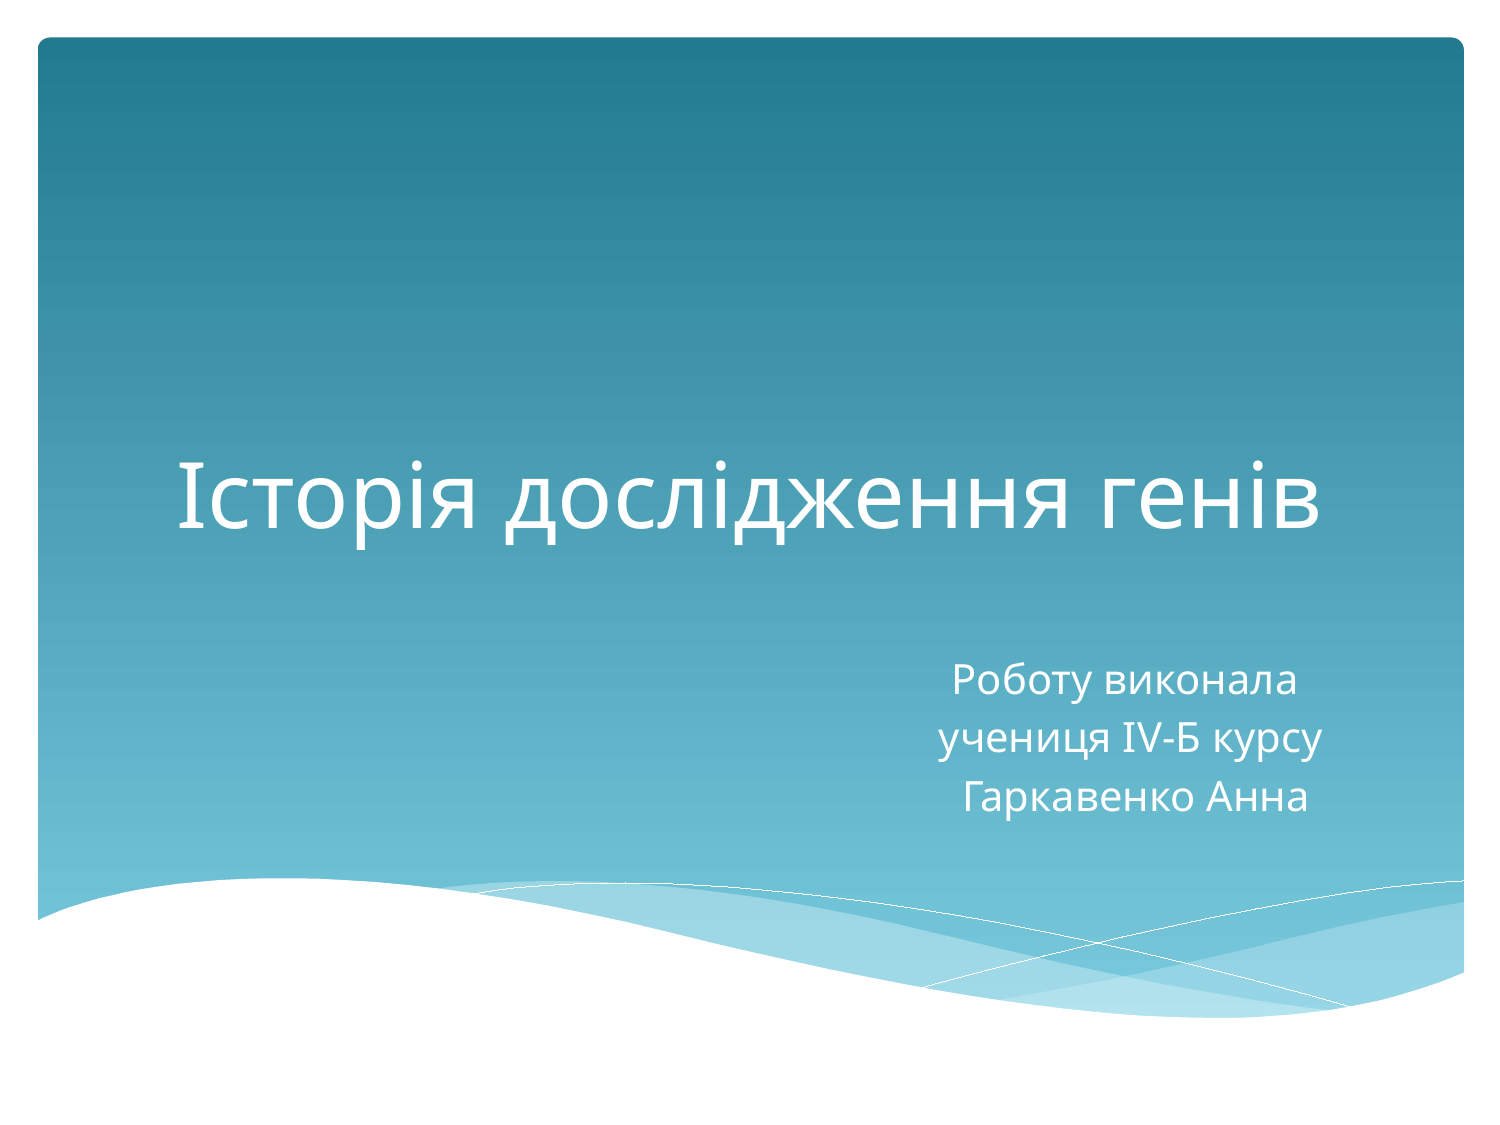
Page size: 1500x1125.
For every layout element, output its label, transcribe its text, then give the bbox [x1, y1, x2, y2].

subtitle Роботу виконала учениця IV-Б курсу Гаркавенко Анна [832, 645, 1429, 882]
title Історія дослідження генів [112, 262, 1388, 555]
